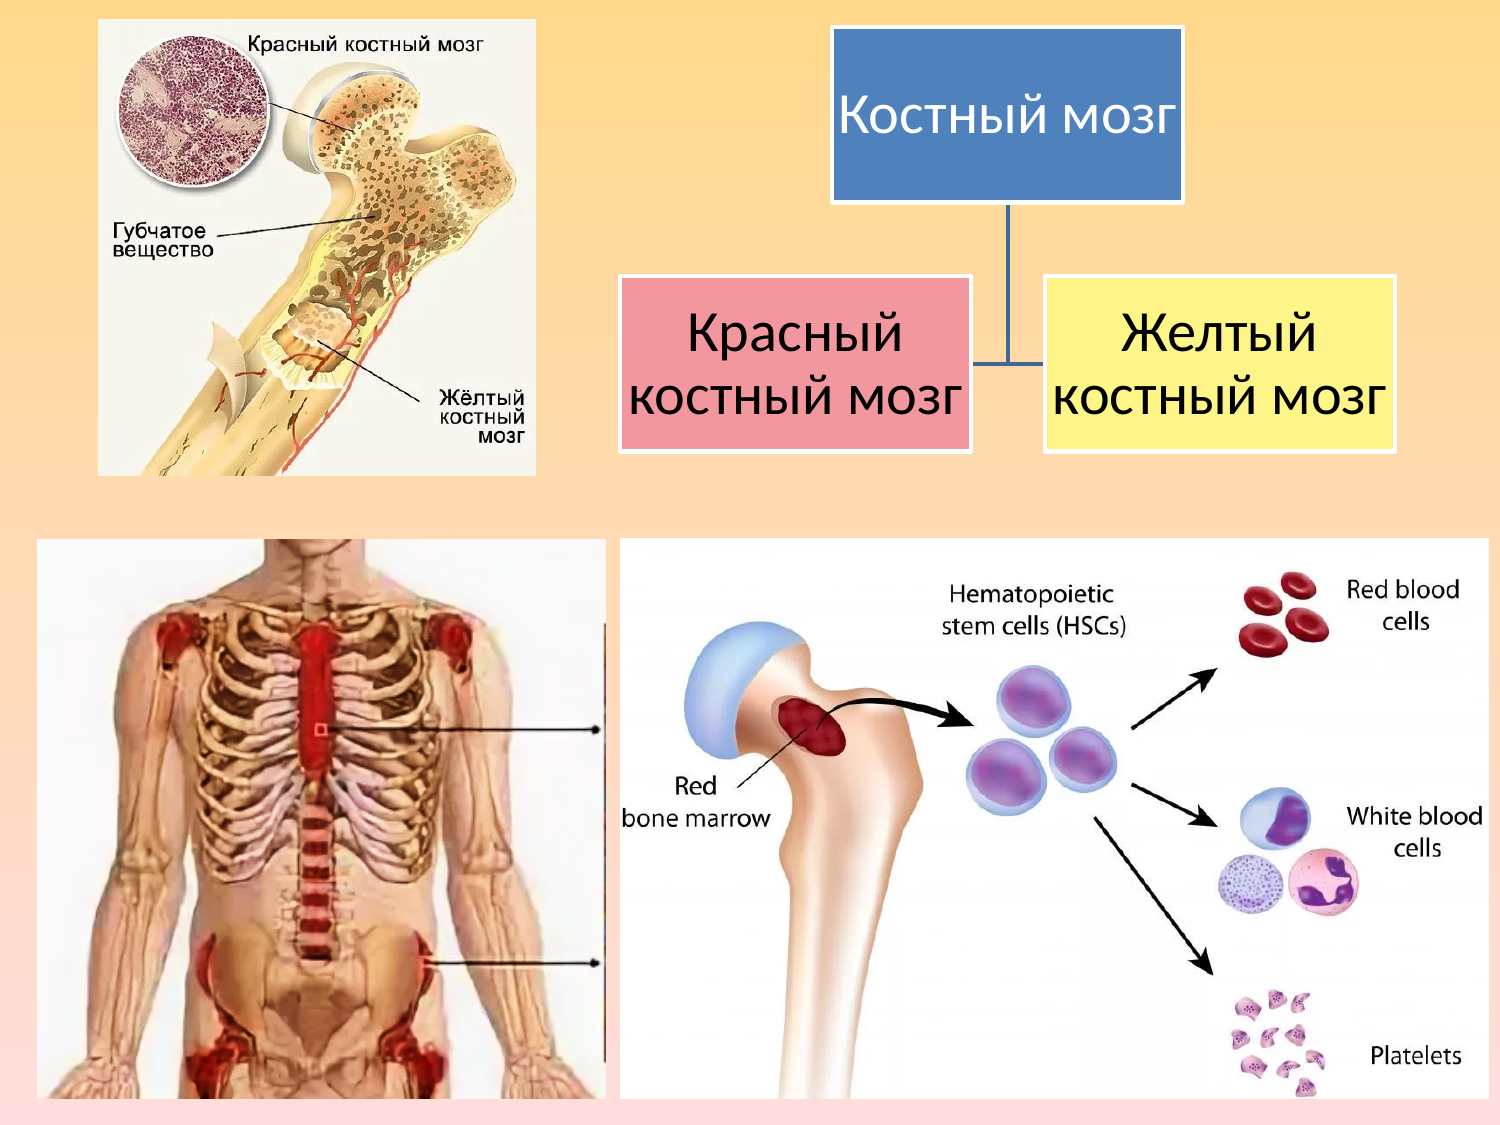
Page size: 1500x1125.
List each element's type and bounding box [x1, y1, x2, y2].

picture [98, 18, 537, 476]
text_box [619, 2, 1396, 476]
picture [619, 538, 1489, 1100]
picture [36, 539, 606, 1100]
